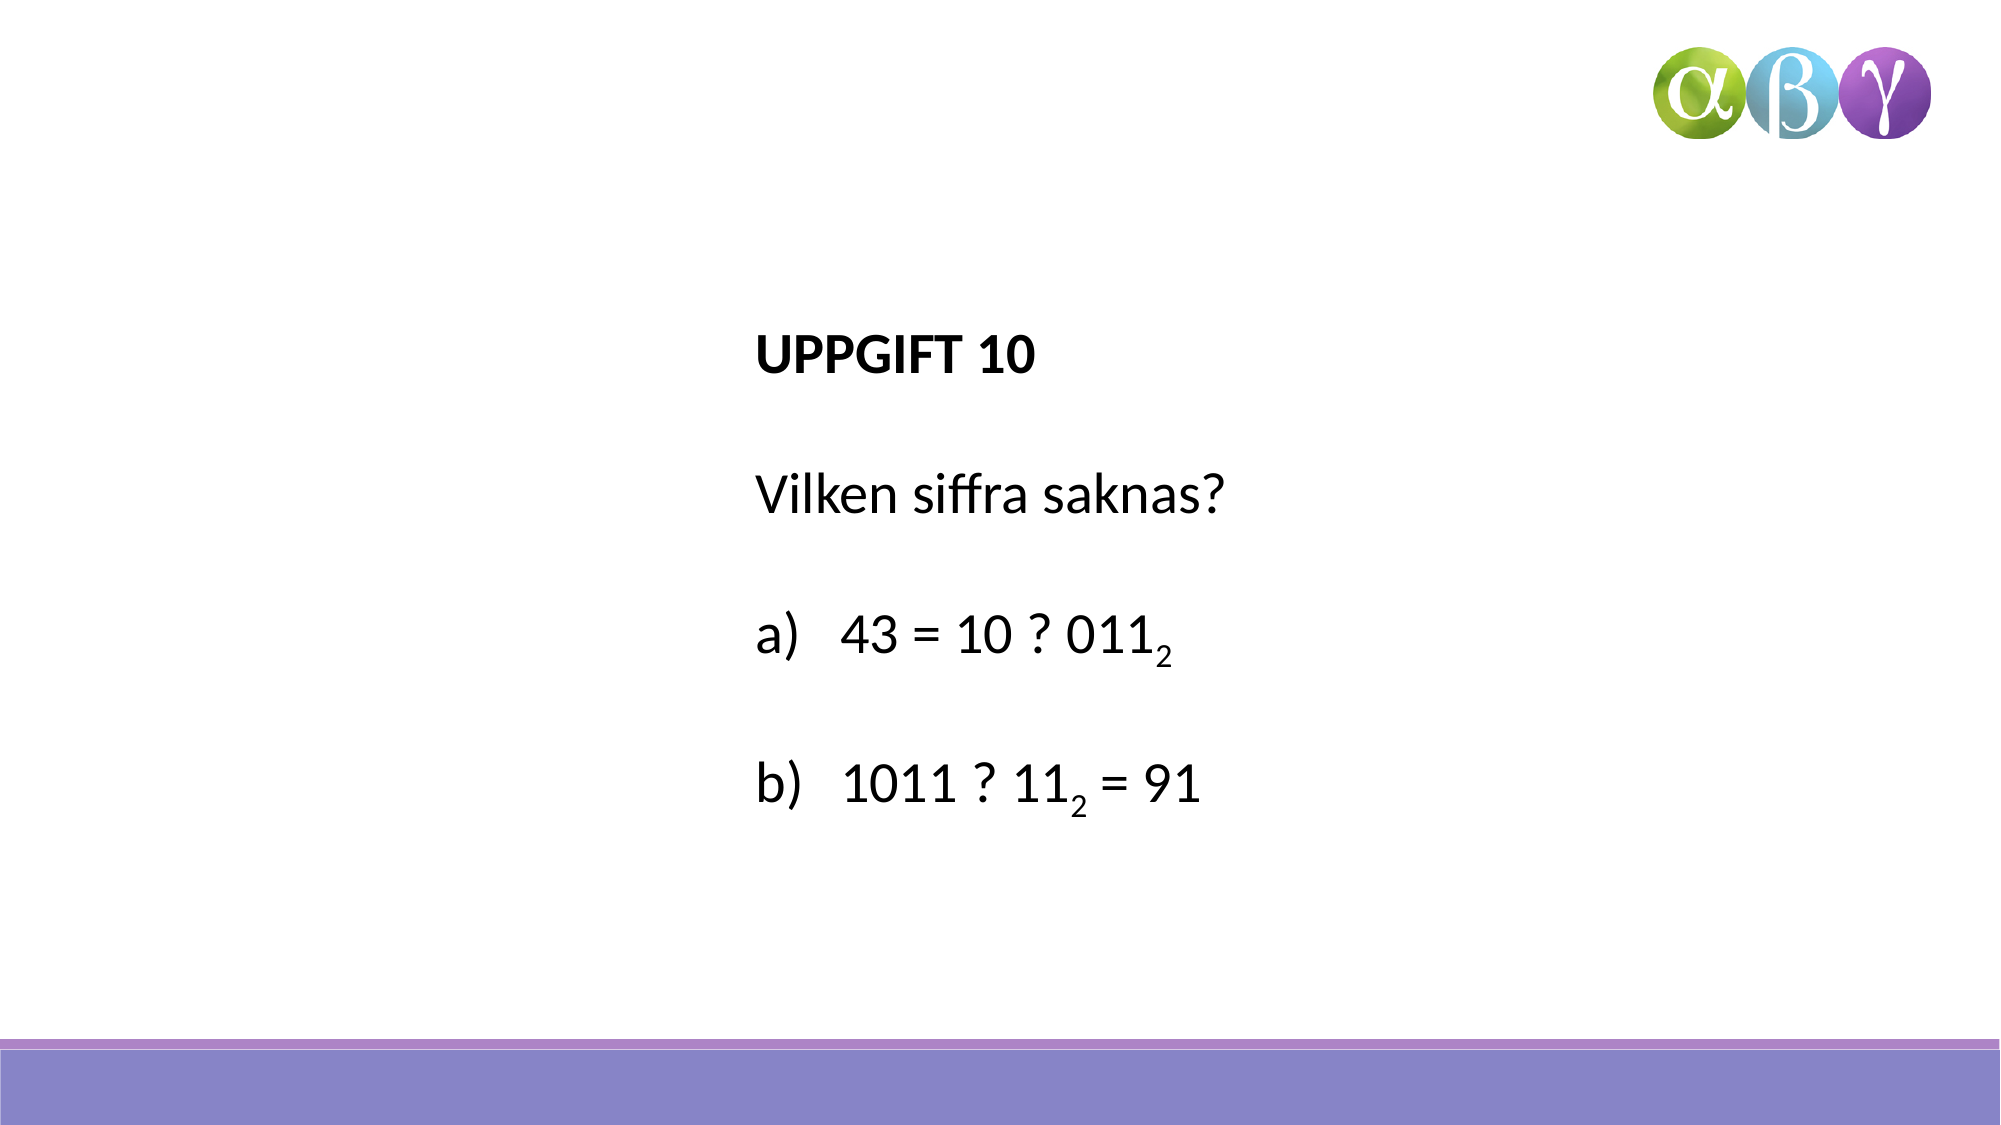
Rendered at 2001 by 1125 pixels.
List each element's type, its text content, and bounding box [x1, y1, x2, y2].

picture [1652, 46, 1932, 140]
text_box UPPGIFT 10 Vilken siffra saknas? 43 = 10 ? 0112 1011 ? 112 = 91 [740, 307, 1259, 832]
